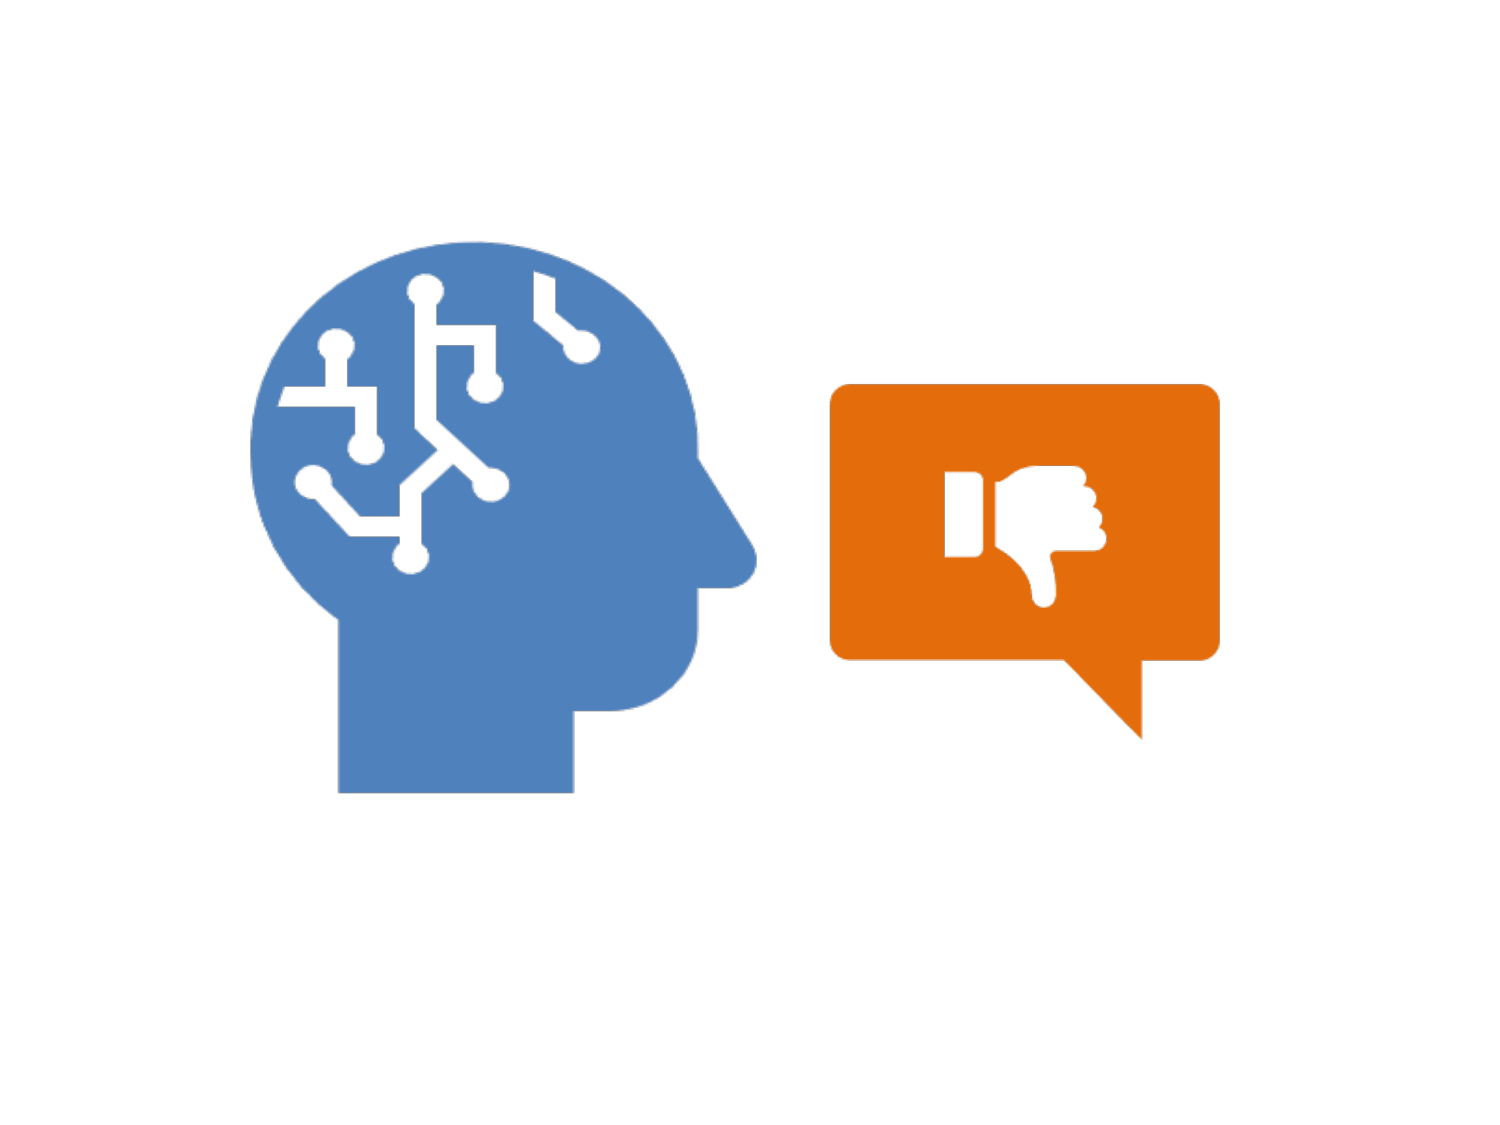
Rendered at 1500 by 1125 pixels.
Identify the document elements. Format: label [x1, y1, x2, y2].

text_box [147, 192, 754, 848]
picture [749, 287, 1300, 838]
